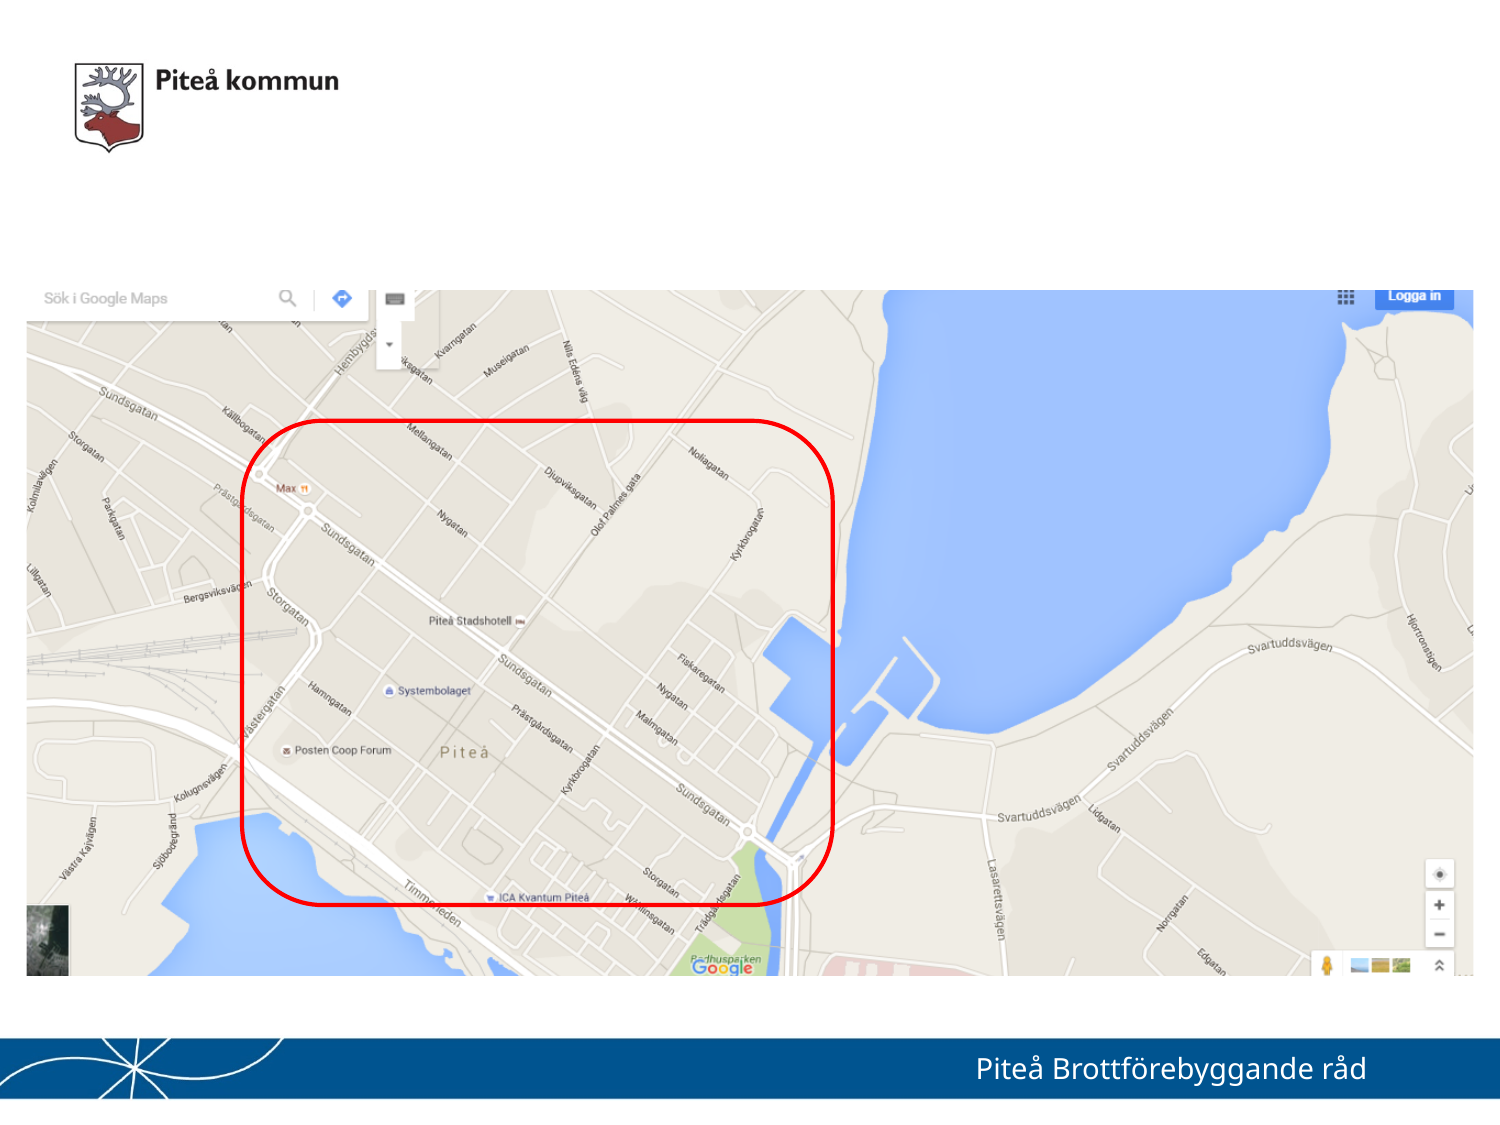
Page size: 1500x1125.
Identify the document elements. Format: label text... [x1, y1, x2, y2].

list Piteå Brottförebyggande råd [949, 1042, 1383, 1090]
picture [0, 1035, 1500, 1101]
picture [72, 59, 341, 158]
picture [26, 290, 1474, 977]
